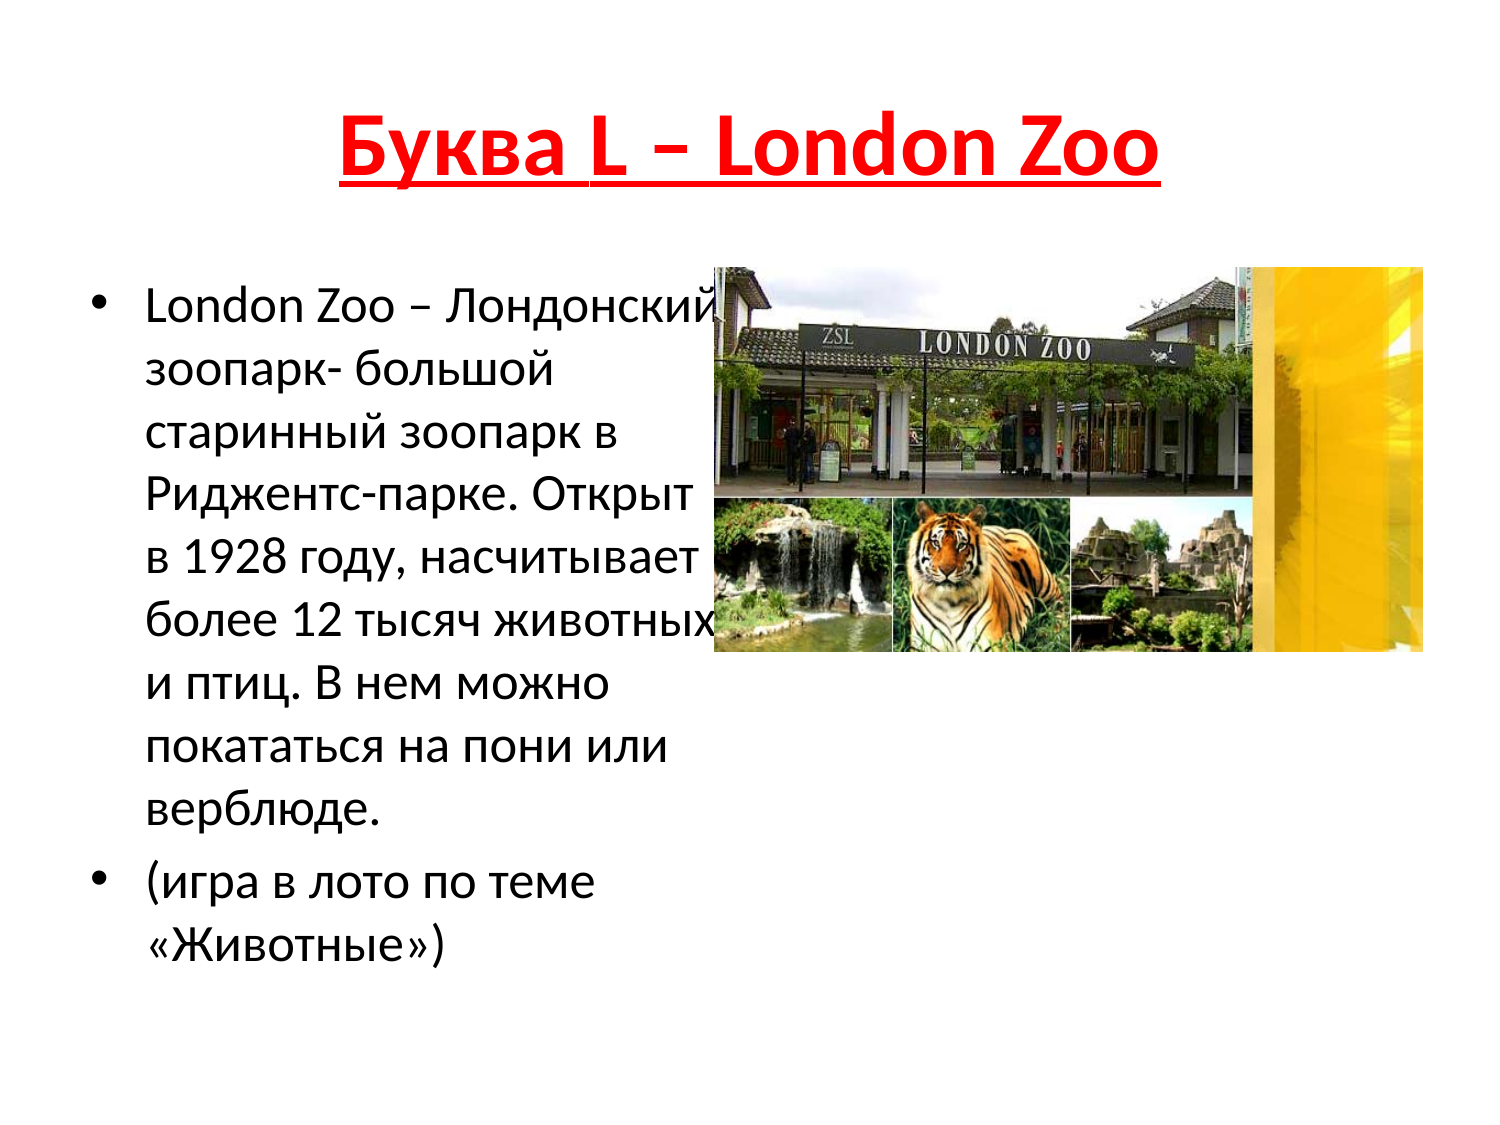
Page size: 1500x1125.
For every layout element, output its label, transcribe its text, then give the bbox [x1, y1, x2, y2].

title Буква L – London Zoo [75, 45, 1425, 233]
list London Zoo – Лондонский зоопарк- большой старинный зоопарк в Риджентс-парке. Открыт в 1928 году, насчитывает более 12 тысяч животных и птиц. В нем можно покататься на пони или верблюде. (игра в лото по теме «Животные») [75, 262, 738, 1005]
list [714, 266, 1423, 652]
